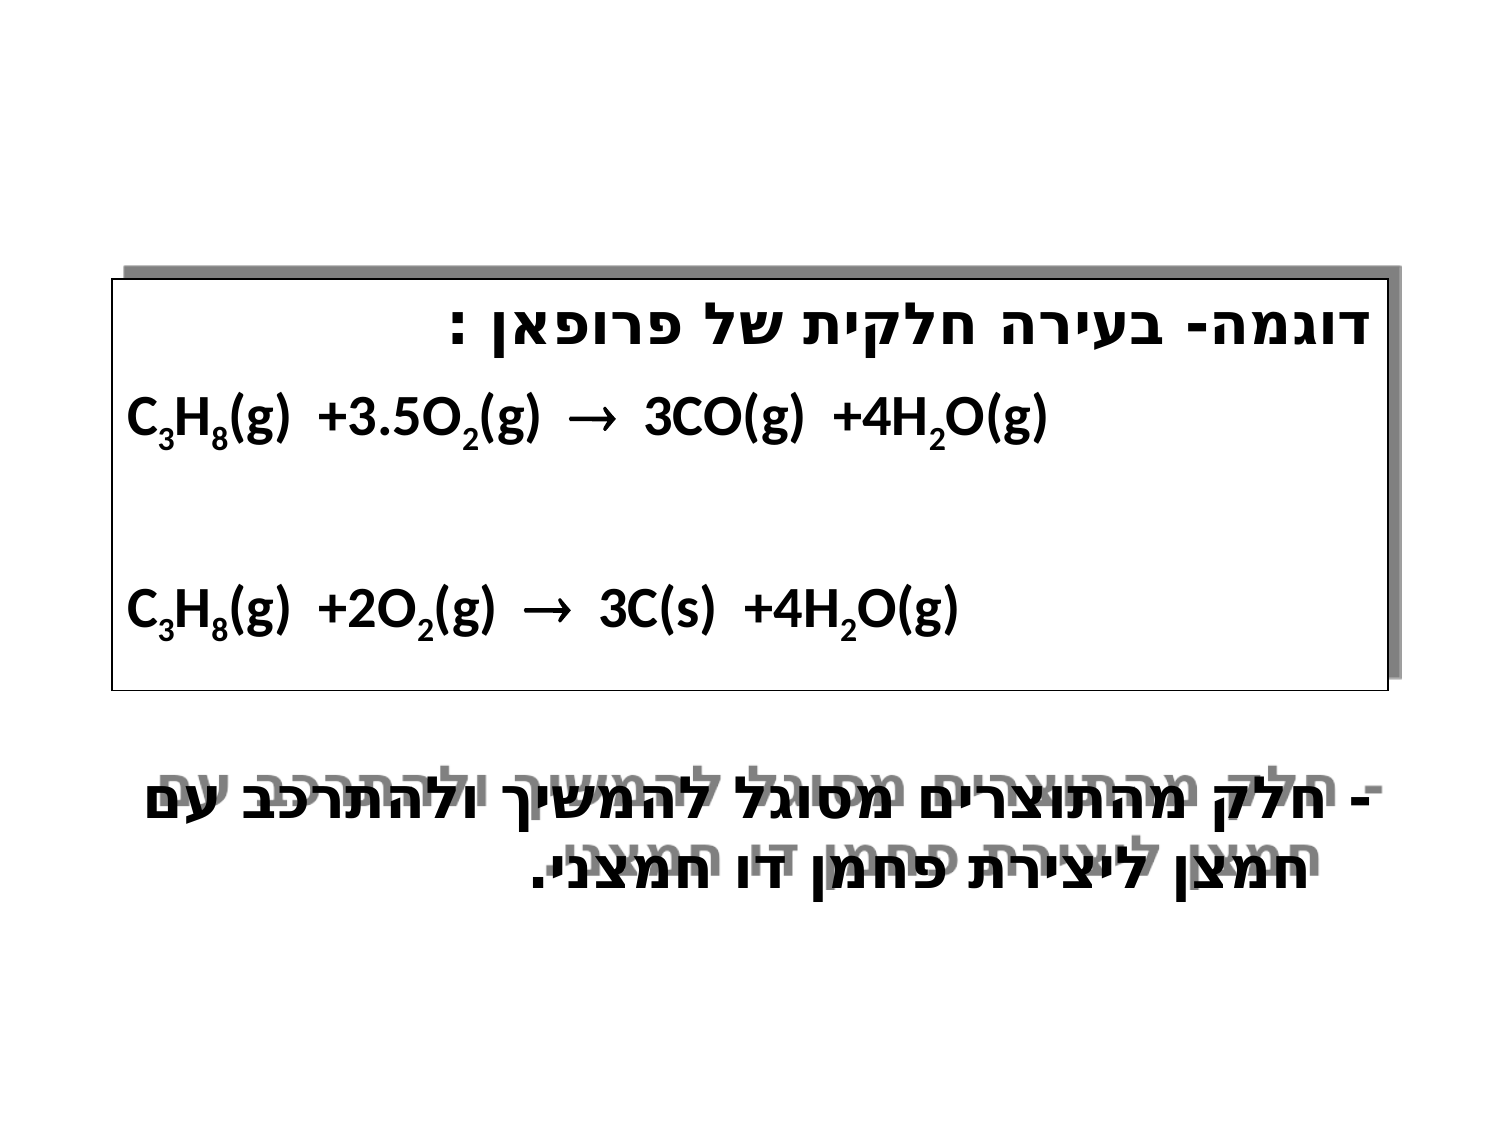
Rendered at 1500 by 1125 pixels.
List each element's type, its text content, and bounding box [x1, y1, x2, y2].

text_box דוגמה- בעירה חלקית של פרופאן : C3H8(g) +3.5O2(g)  3CO(g) +4H2O(g) C3H8(g) +2O2(g)  3C(s) +4H2O(g) - חלק מהתוצרים מסוגל להמשיך ולהתרכב עם חמצן ליצירת פחמן דו חמצני. [112, 278, 1388, 691]
